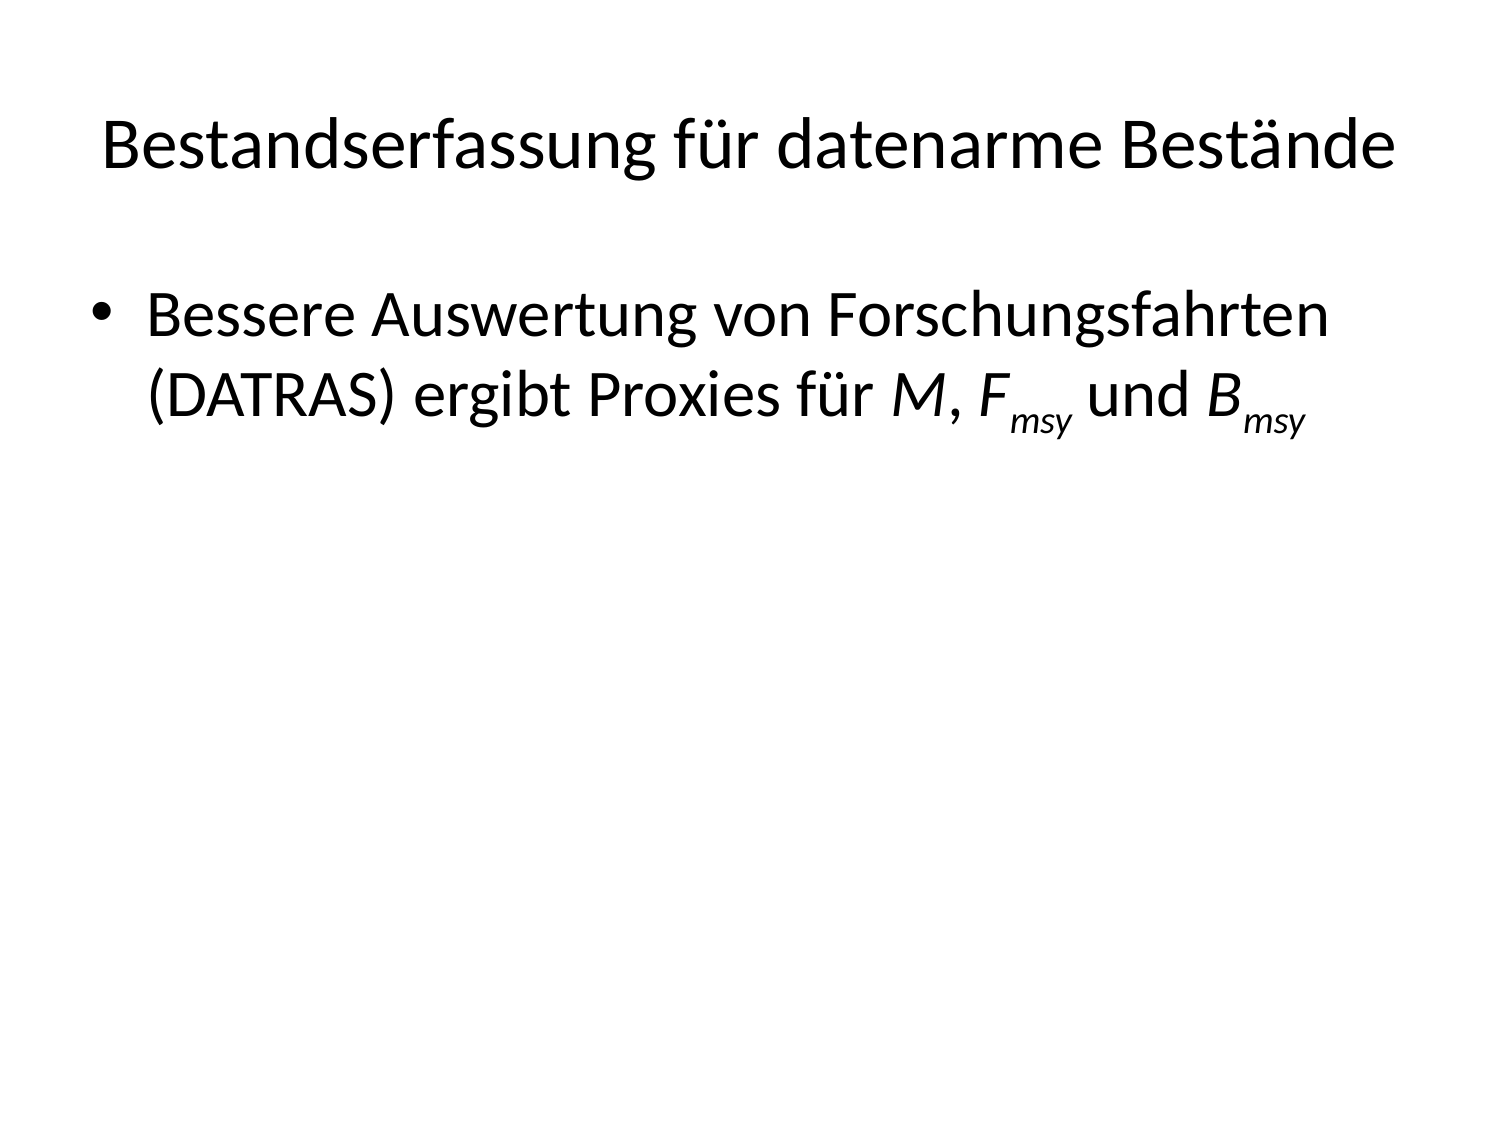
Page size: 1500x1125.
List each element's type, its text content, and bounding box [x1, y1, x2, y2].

title Bestandserfassung für datenarme Bestände [75, 45, 1425, 233]
list Bessere Auswertung von Forschungsfahrten (DATRAS) ergibt Proxies für M, Fmsy und Bmsy [75, 262, 1500, 1005]
